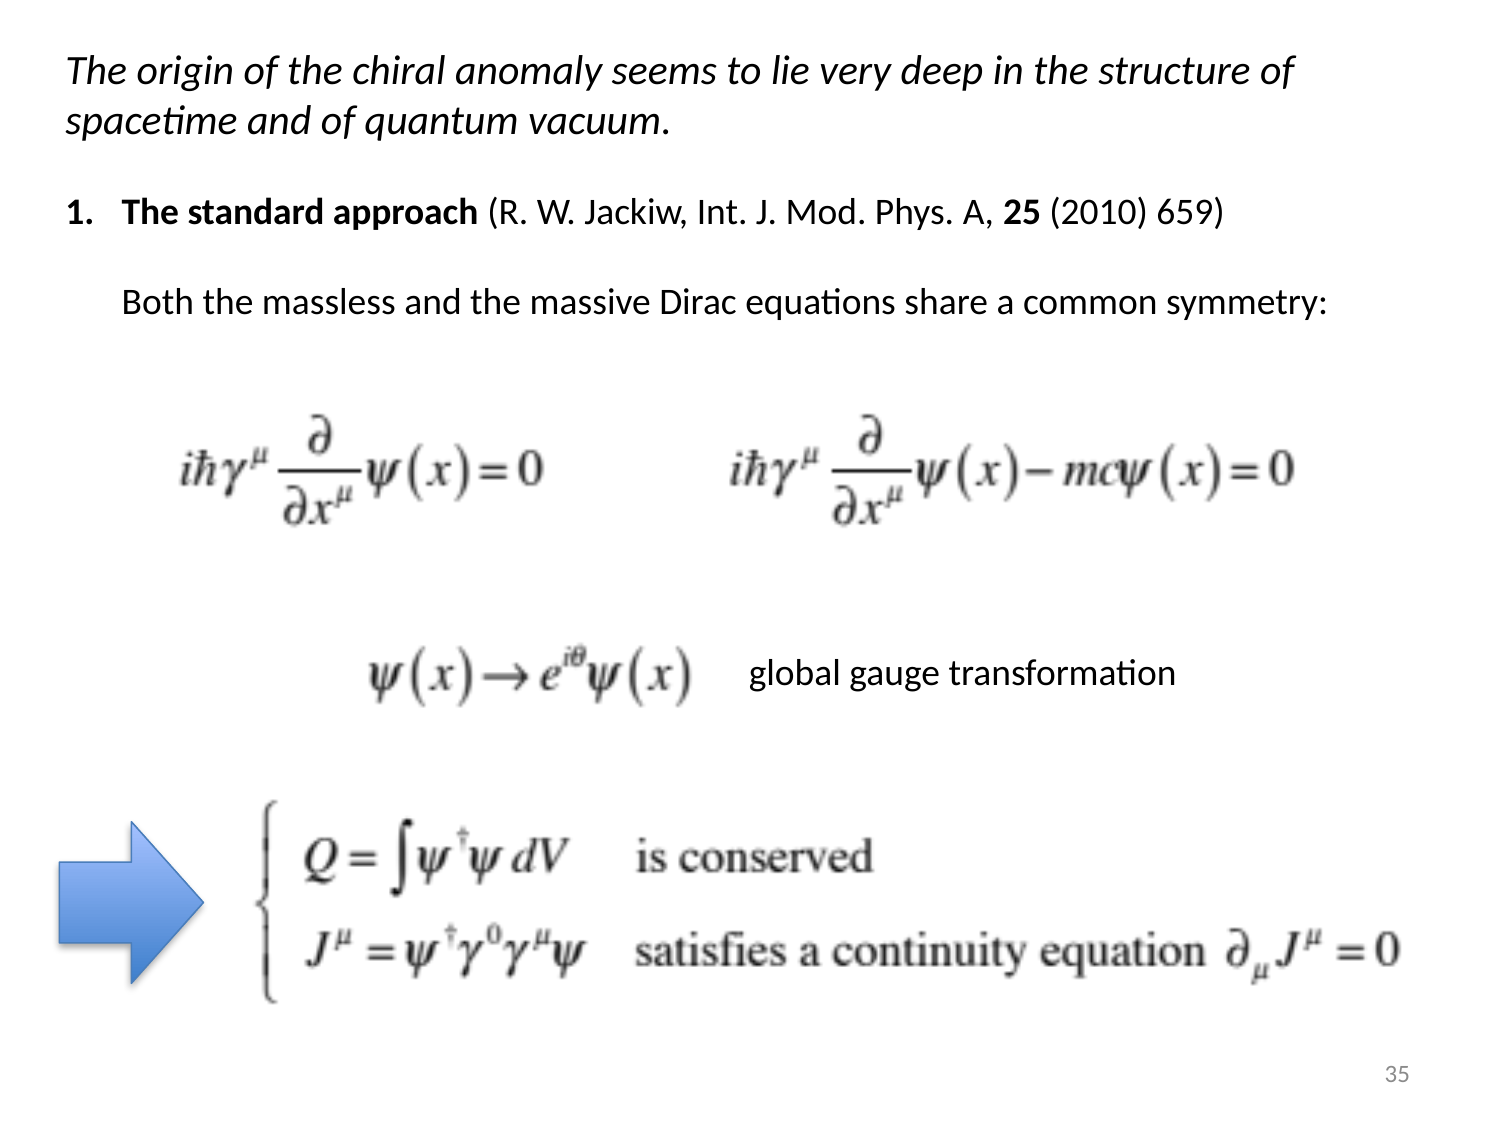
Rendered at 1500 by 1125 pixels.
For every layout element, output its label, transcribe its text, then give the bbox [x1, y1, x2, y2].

text_box [58, 820, 205, 985]
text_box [247, 792, 1436, 1011]
text_box global gauge transformation [733, 640, 1252, 701]
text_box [725, 406, 1302, 533]
slide_number 35 [1074, 1042, 1425, 1103]
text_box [364, 634, 693, 712]
text_box The origin of the chiral anomaly seems to lie very deep in the structure of spacetime and of quantum vacuum. The standard approach (R. W. Jackiw, Int. J. Mod. Phys. A, 25 (2010) 659) Both the massless and the massive Dirac equations share a common symmetry: [50, 35, 1451, 465]
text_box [174, 406, 548, 533]
